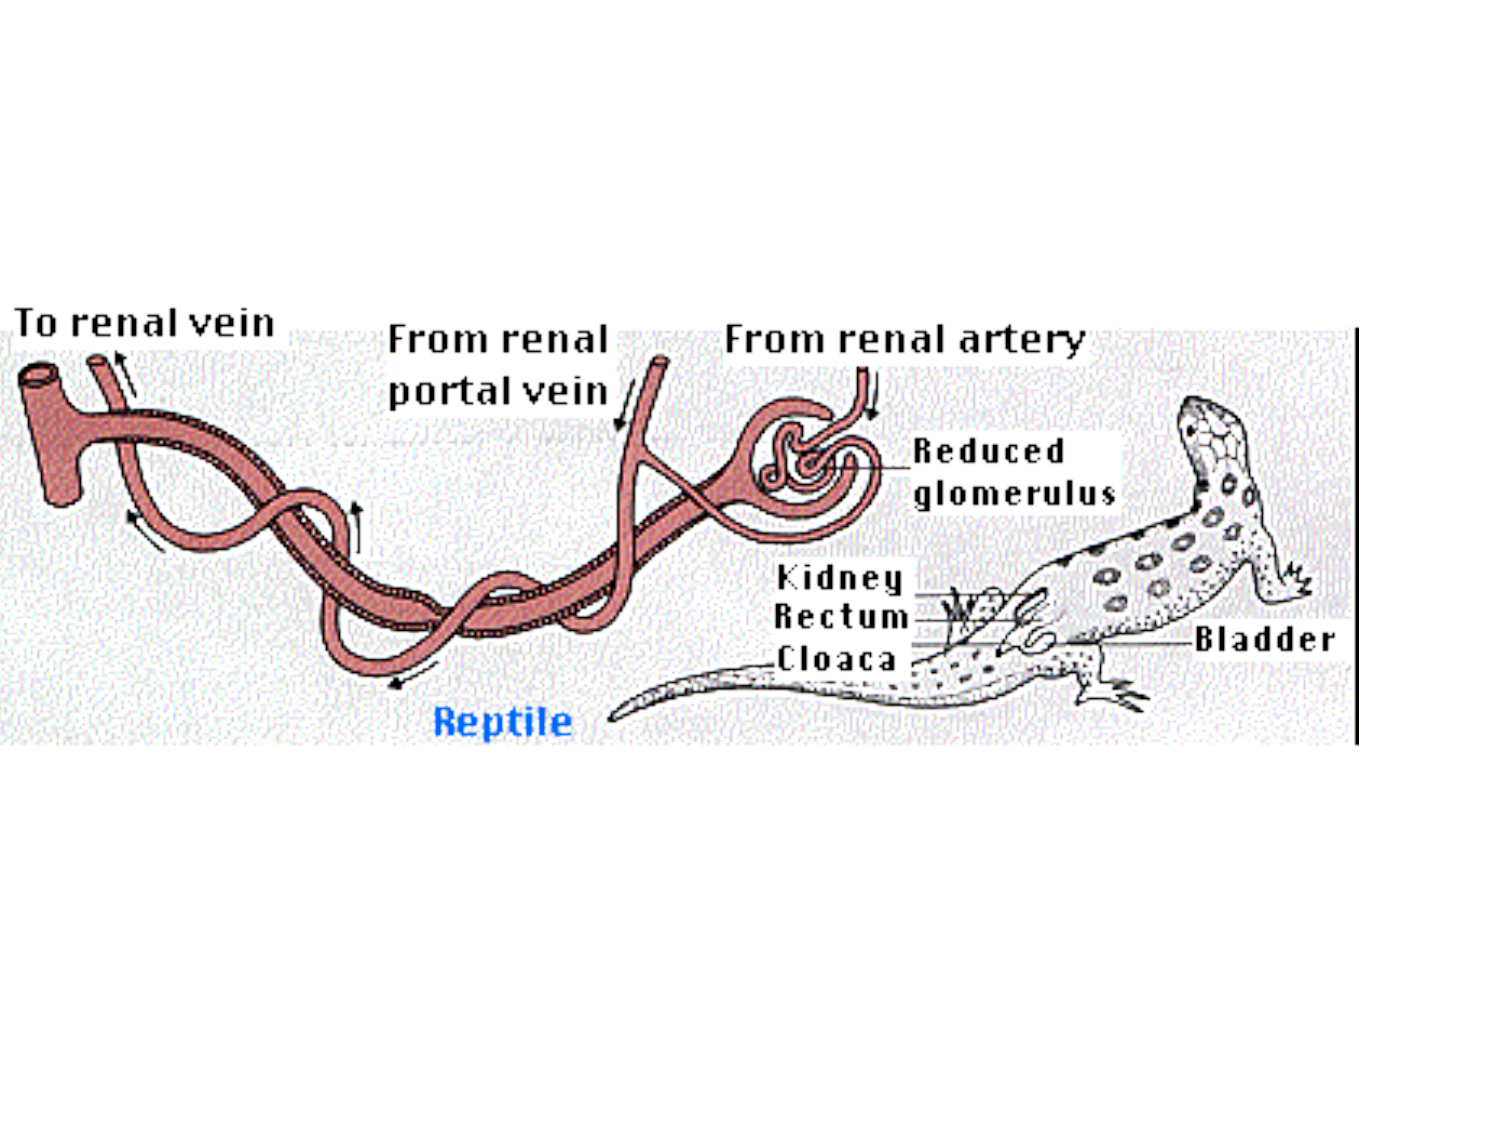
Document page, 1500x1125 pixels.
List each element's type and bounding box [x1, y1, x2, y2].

picture [0, 299, 1360, 751]
